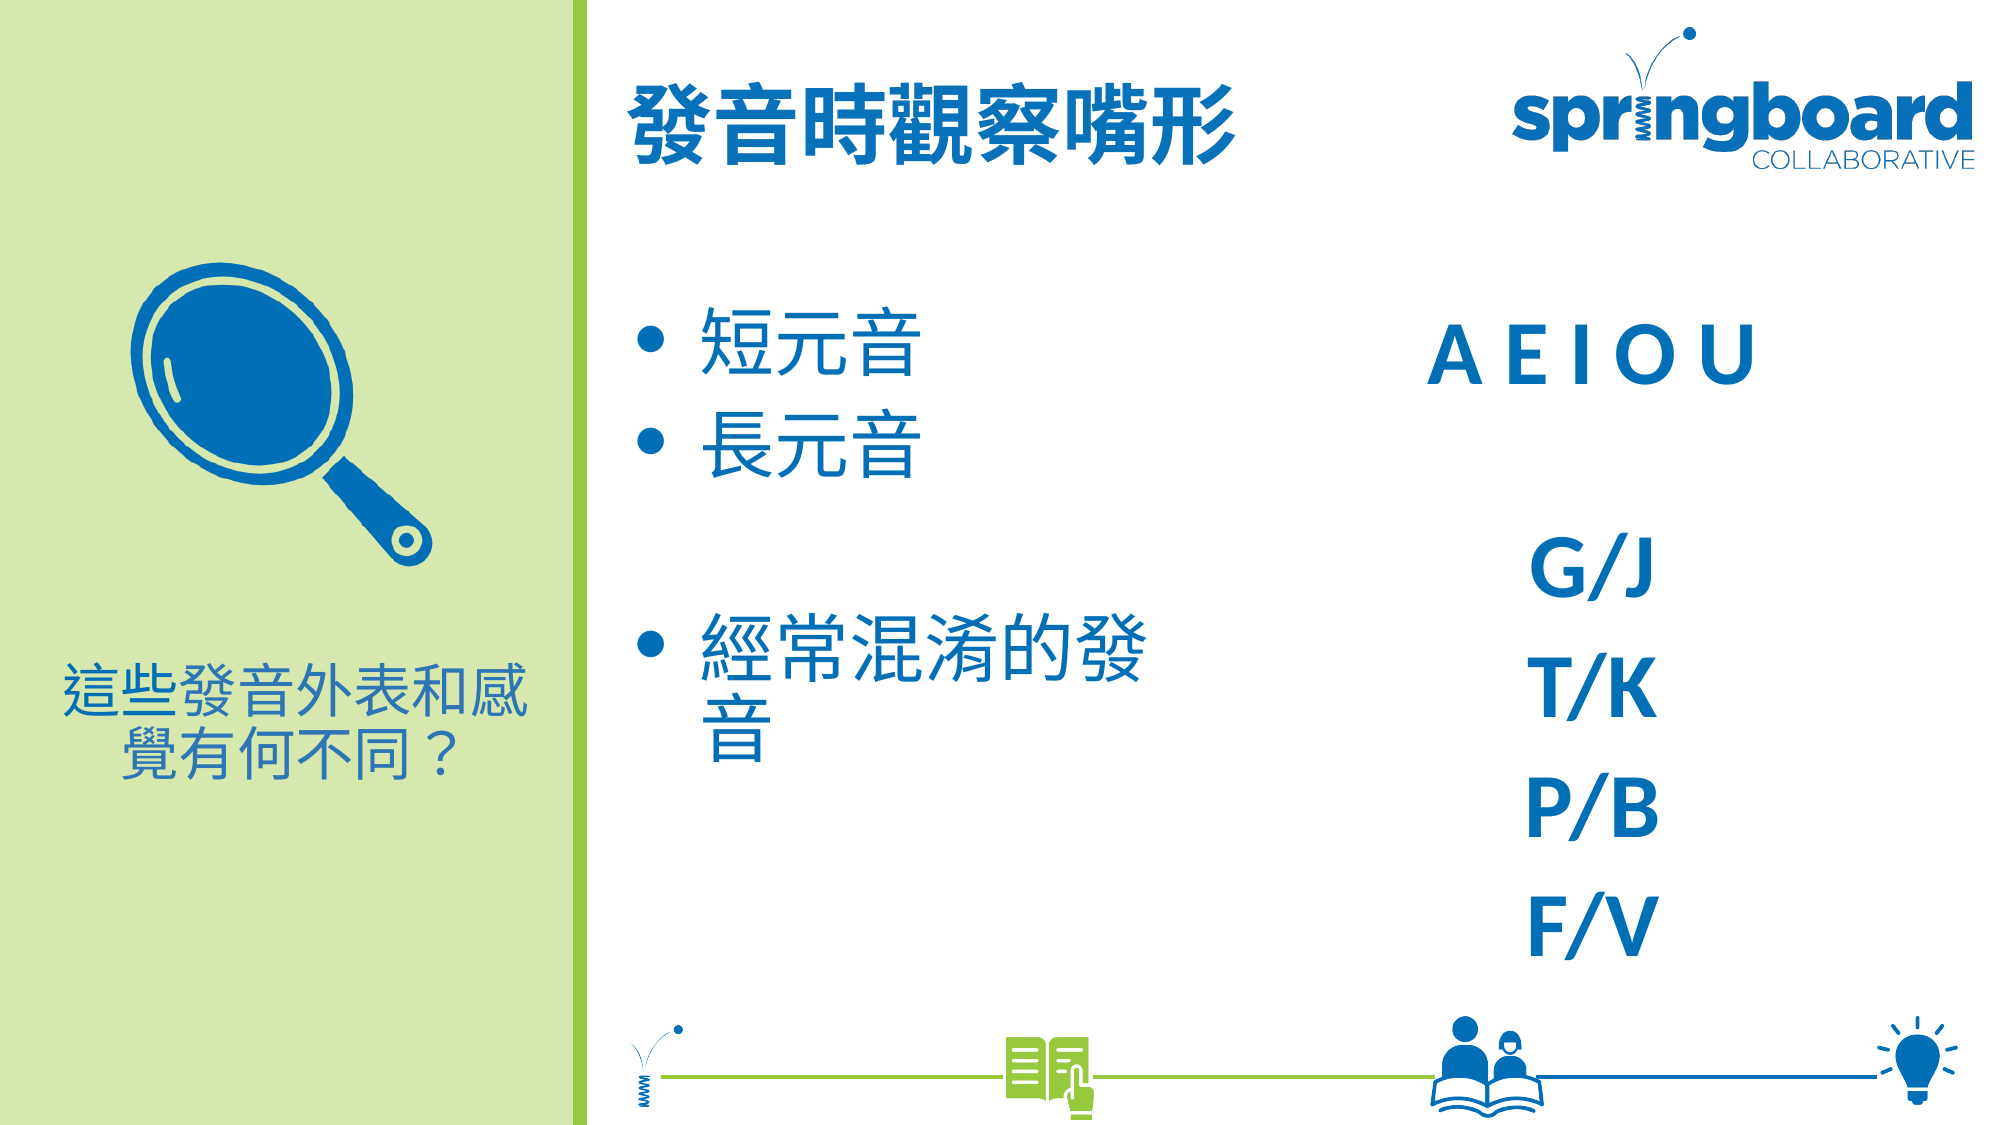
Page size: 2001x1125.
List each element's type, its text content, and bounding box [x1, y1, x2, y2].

picture [1430, 1016, 1544, 1118]
title 發音時觀察嘴形 [580, 0, 1513, 259]
list 這些發音外表和感覺有何不同？ [42, 654, 549, 1026]
picture [1877, 1016, 1958, 1105]
picture [631, 1025, 683, 1107]
list 短元音 長元音 經常混淆的發音 [609, 298, 1213, 980]
picture [1513, 27, 1975, 169]
list A E I O U G/J T/K P/B F/V [1219, 298, 1958, 980]
picture [74, 173, 488, 656]
picture [1006, 1037, 1094, 1120]
